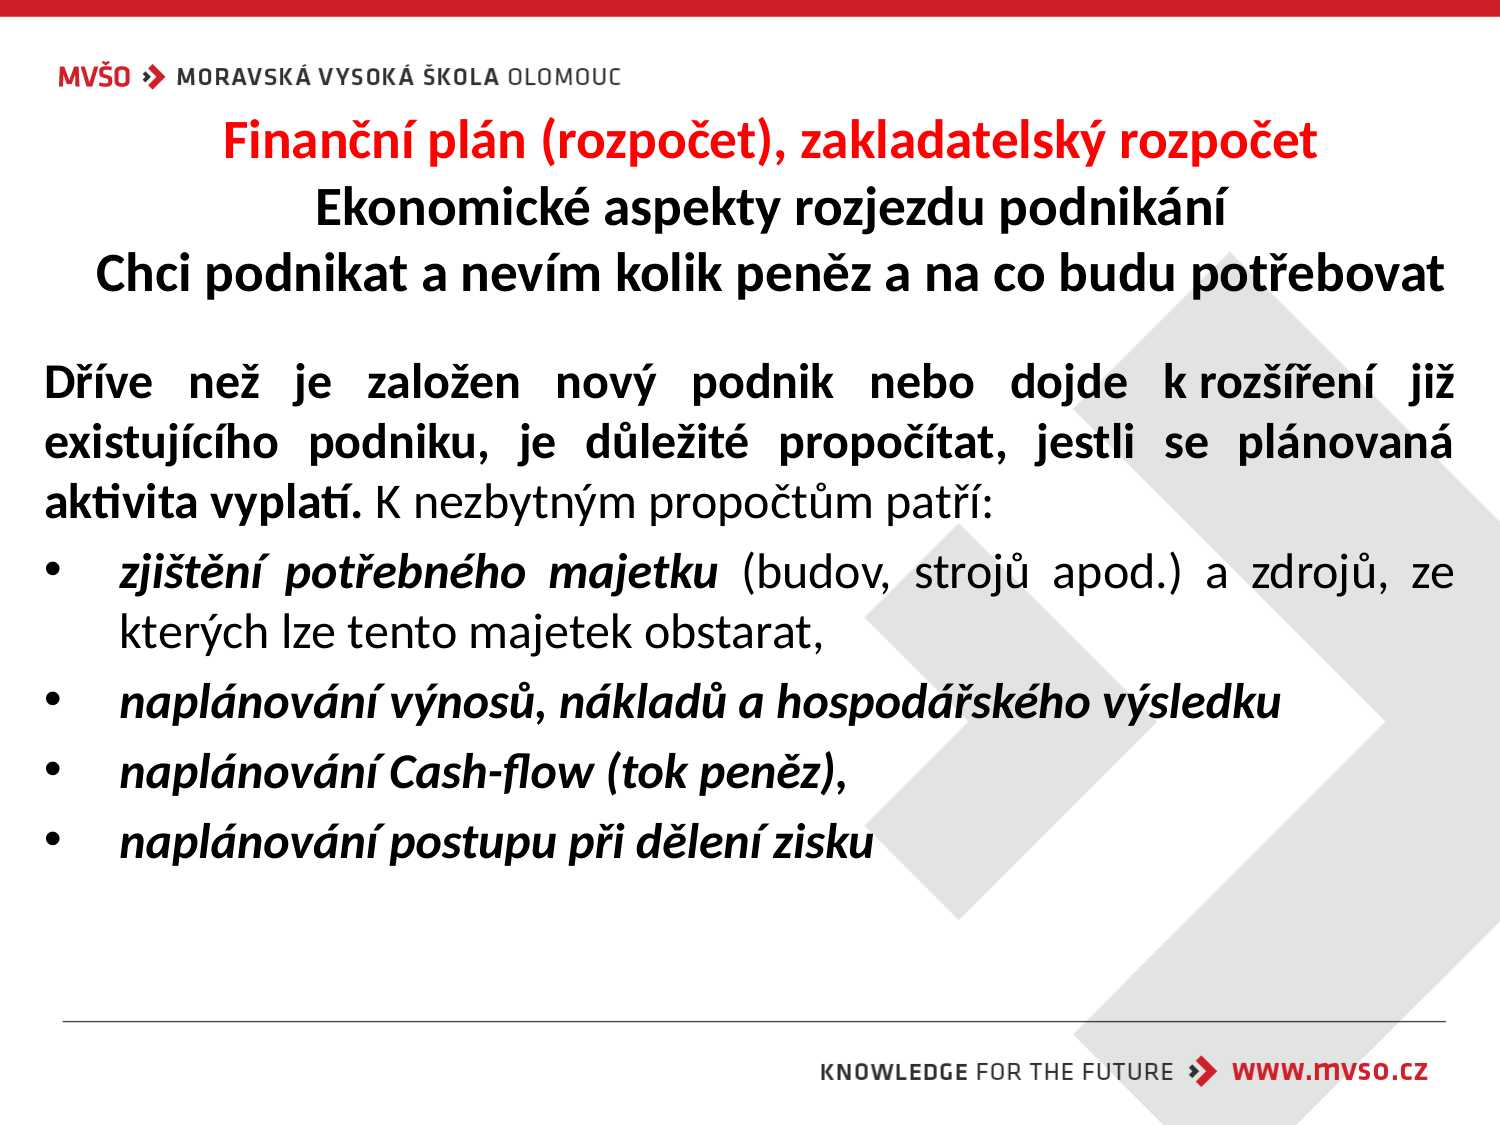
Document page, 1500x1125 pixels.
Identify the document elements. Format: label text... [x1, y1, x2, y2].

list Dříve než je založen nový podnik nebo dojde k rozšíření již existujícího podniku, je důležité propočítat, jestli se plánovaná aktivita vyplatí. K nezbytným propočtům patří: zjištění potřebného majetku (budov, strojů apod.) a zdrojů, ze kterých lze tento majetek obstarat, naplánování výnosů, nákladů a hospodářského výsledku naplánování Cash-flow (tok peněz), naplánování postupu při dělení zisku [29, 341, 1471, 1052]
picture [0, 0, 1500, 1125]
title Finanční plán (rozpočet), zakladatelský rozpočet Ekonomické aspekty rozjezdu podnikání Chci podnikat a nevím kolik peněz a na co budu potřebovat [59, 94, 1485, 312]
